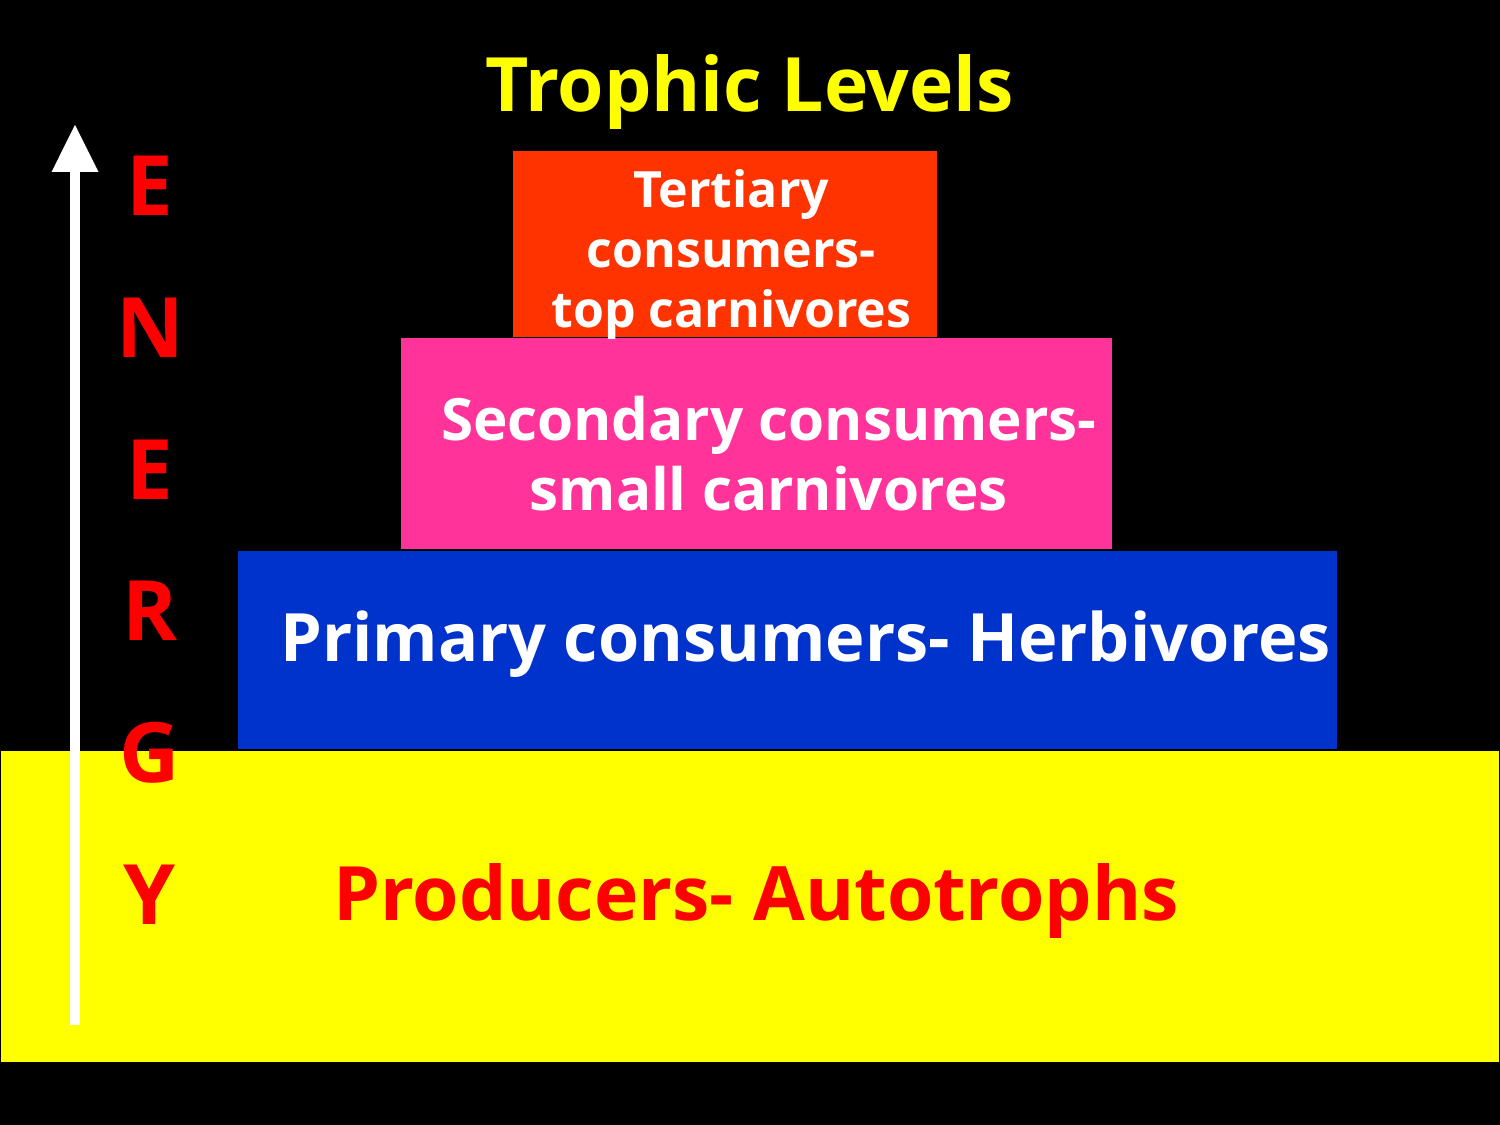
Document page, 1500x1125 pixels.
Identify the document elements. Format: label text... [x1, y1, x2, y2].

text_box [237, 683, 1338, 750]
title Trophic Levels [112, 24, 1388, 138]
text_box E N E R G Y [99, 125, 200, 991]
text_box [237, 549, 1338, 587]
text_box Tertiary consumers- top carnivores [525, 149, 938, 345]
text_box [399, 531, 1113, 550]
text_box [512, 149, 525, 338]
text_box Secondary consumers-small carnivores [387, 374, 1150, 531]
text_box Producers- Autotrophs [287, 837, 1225, 943]
text_box [0, 749, 1500, 1063]
text_box [399, 337, 1113, 374]
text_box Primary consumers- Herbivores [200, 587, 1413, 683]
